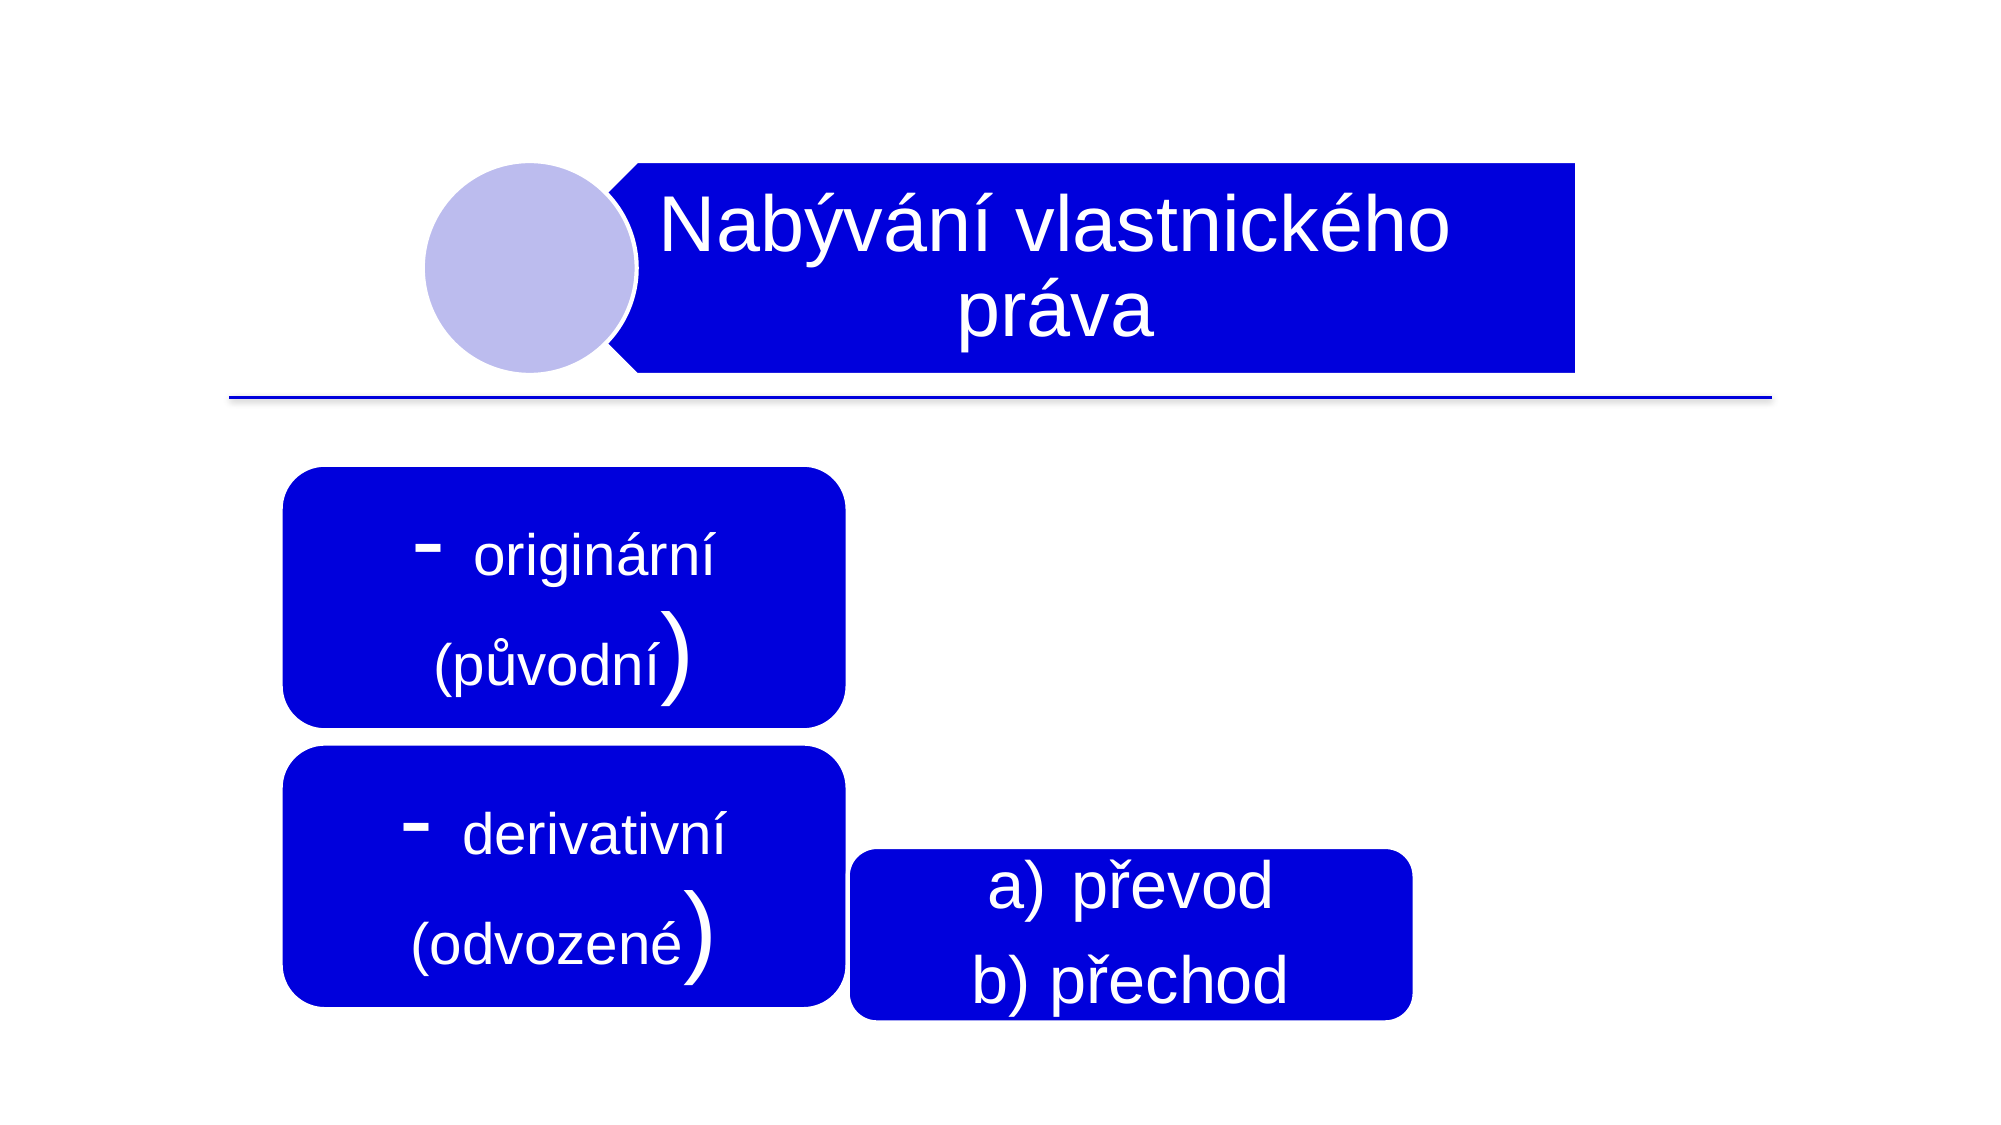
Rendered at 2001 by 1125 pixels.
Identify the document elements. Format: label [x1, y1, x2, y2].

text_box [280, 464, 848, 1010]
text_box [847, 846, 1415, 1023]
text_box [212, 160, 1788, 376]
